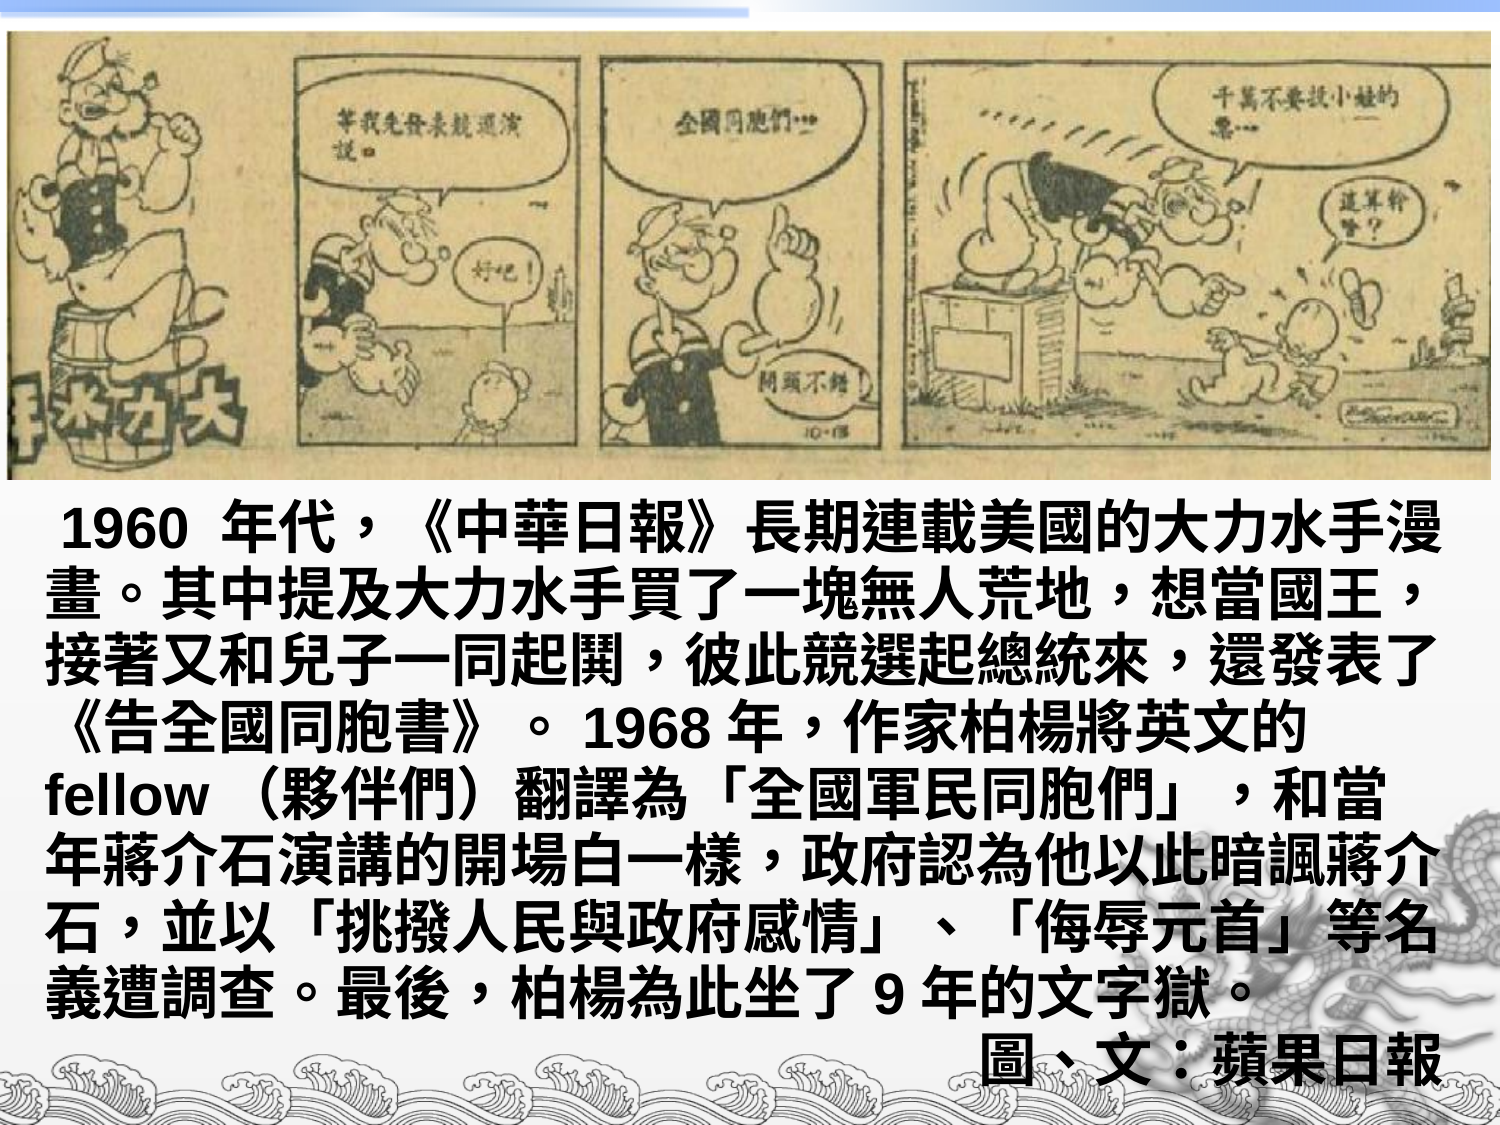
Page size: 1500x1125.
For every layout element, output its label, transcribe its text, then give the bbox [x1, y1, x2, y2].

picture [6, 30, 1491, 481]
text_box 1960 年代，《中華日報》長期連載美國的大力水手漫畫。其中提及大力水手買了一塊無人荒地，想當國王，接著又和兒子一同起鬨，彼此競選起總統來，還發表了《告全國同胞書》。1968年，作家柏楊將英文的fellow（夥伴們）翻譯為「全國軍民同胞們」，和當年蔣介石演講的開場白一樣，政府認為他以此暗諷蔣介石，並以「挑撥人民與政府感情」、「侮辱元首」等名義遭調查。最後，柏楊為此坐了9年的文字獄。 圖、文：蘋果日報 [29, 489, 1459, 1101]
